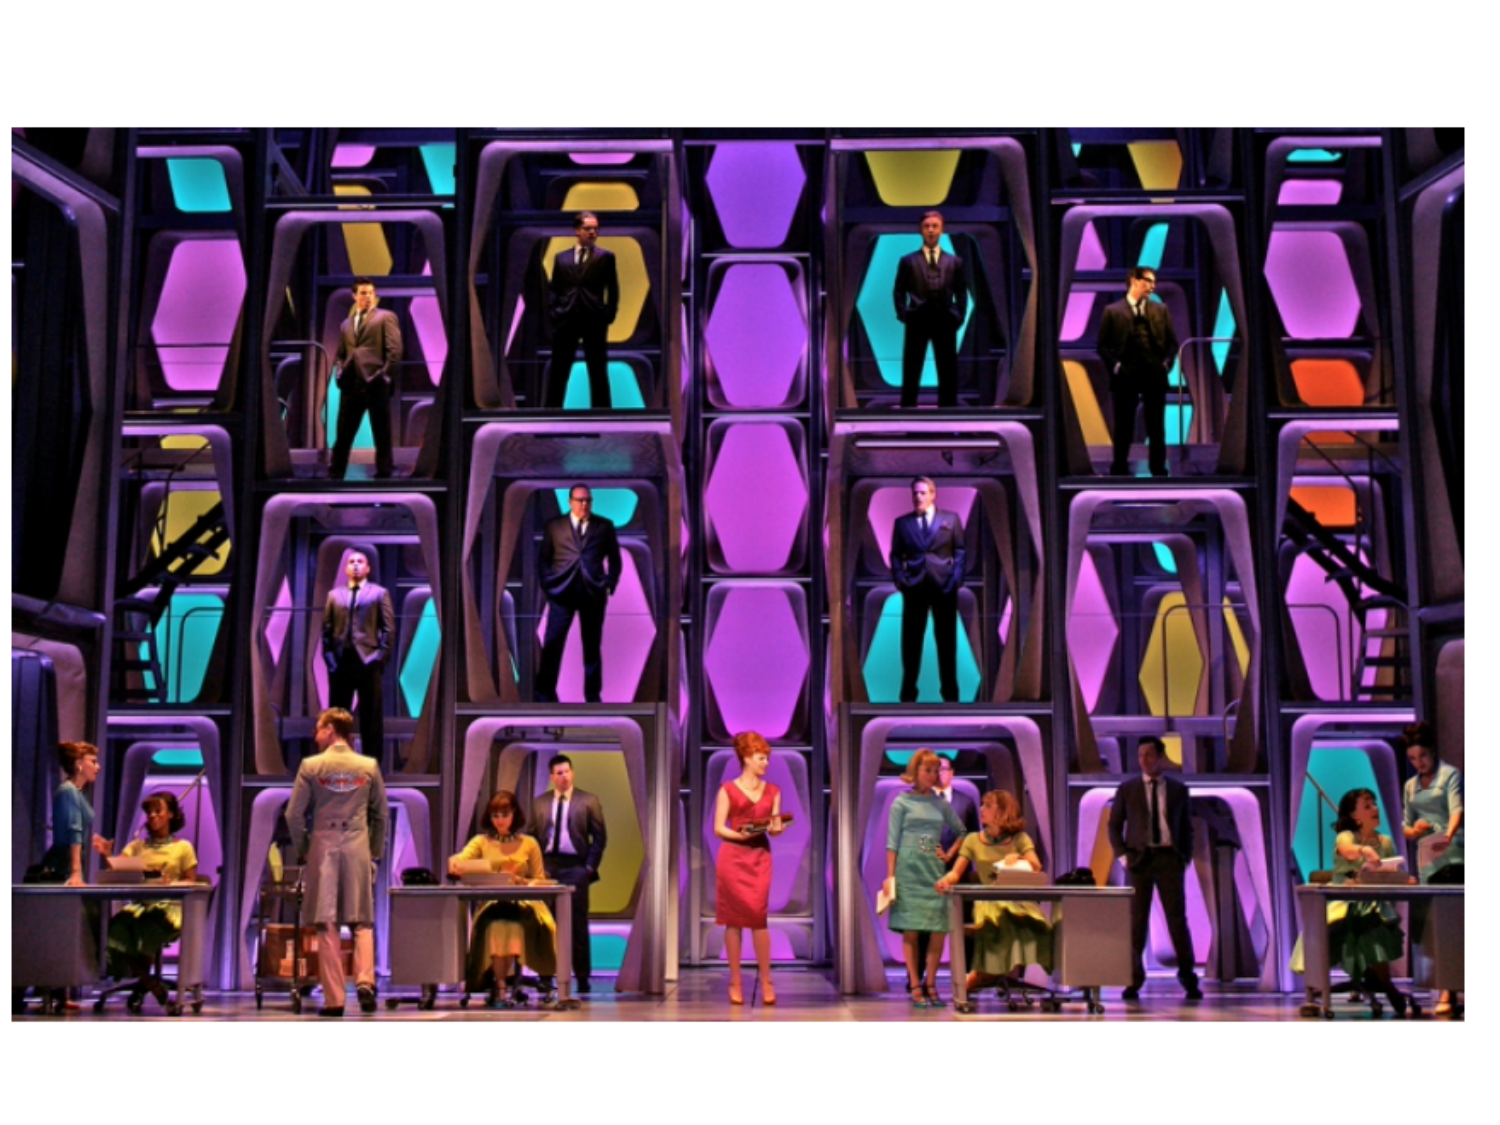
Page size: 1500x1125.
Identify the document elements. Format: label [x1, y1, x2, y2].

picture [0, 114, 1487, 1046]
